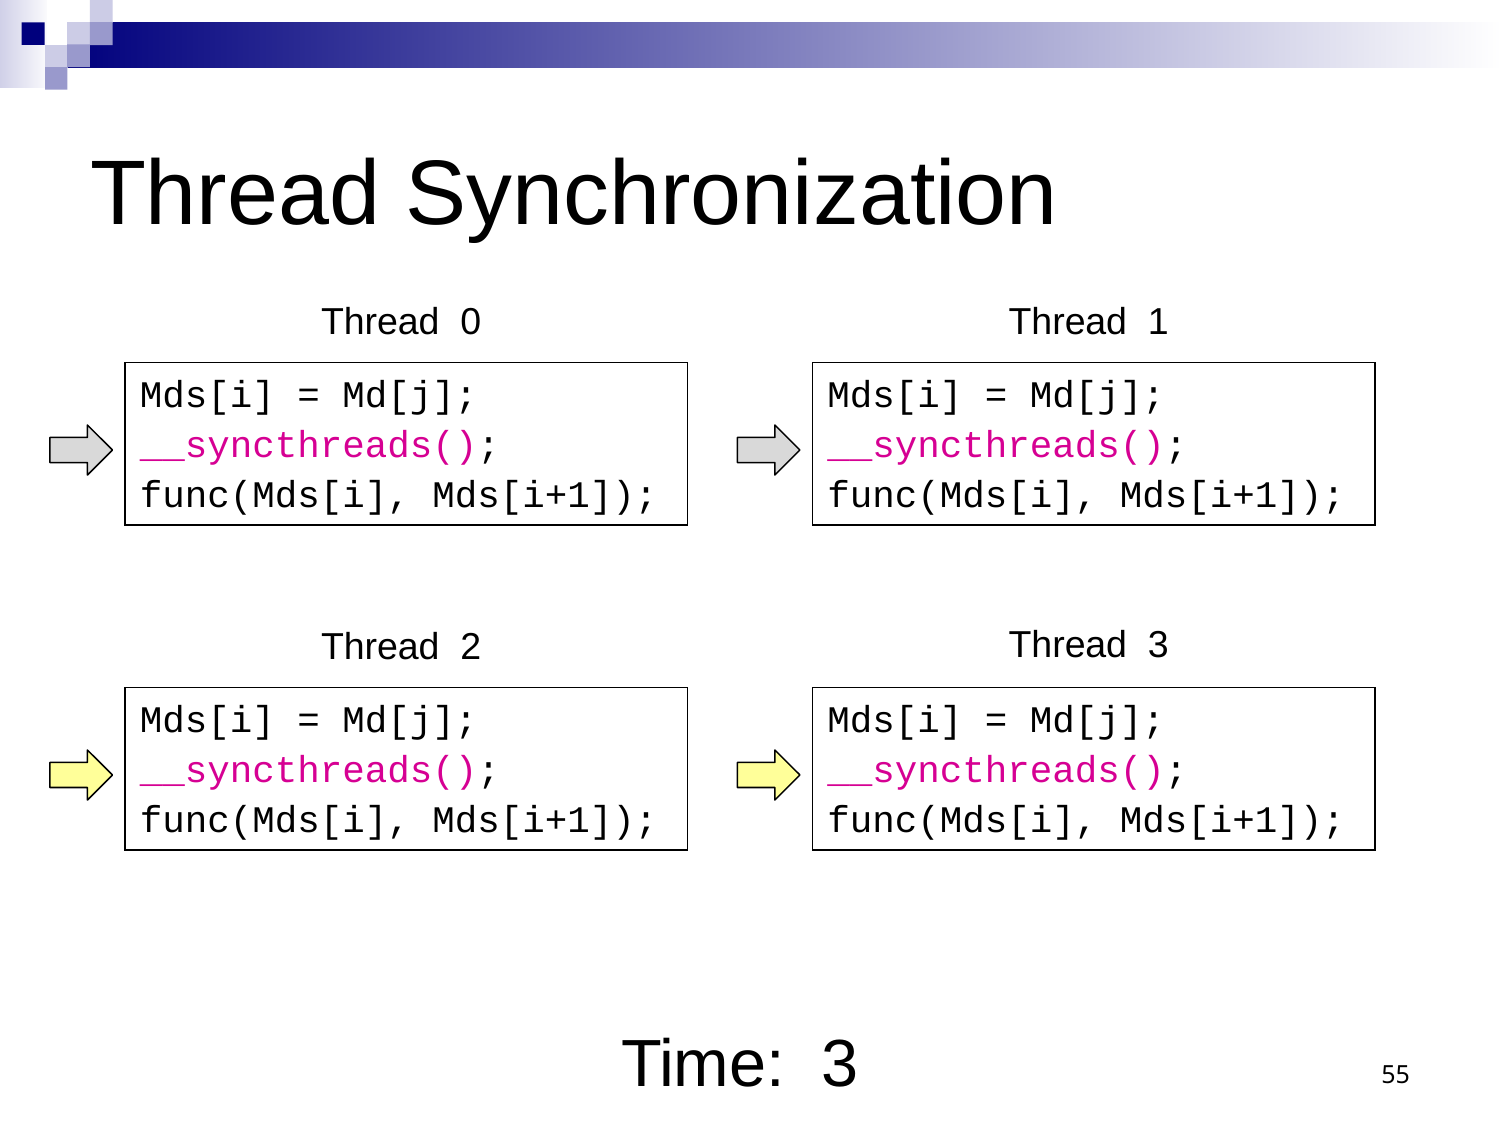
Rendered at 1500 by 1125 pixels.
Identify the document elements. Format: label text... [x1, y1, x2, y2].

title Thread Synchronization [75, 75, 1425, 300]
text_box Mds[i] = Md[j]; __syncthreads(); func(Mds[i], Mds[i+1]); [812, 687, 1375, 850]
text_box Thread 2 [306, 614, 507, 674]
text_box Thread 3 [993, 612, 1194, 673]
slide_number 55 [1074, 1024, 1426, 1101]
text_box Mds[i] = Md[j]; __syncthreads(); func(Mds[i], Mds[i+1]); [812, 362, 1375, 525]
text_box [737, 750, 800, 801]
text_box Time: 3 [606, 1012, 894, 1108]
text_box [49, 425, 113, 476]
text_box [737, 425, 800, 476]
text_box Mds[i] = Md[j]; __syncthreads(); func(Mds[i], Mds[i+1]); [125, 362, 688, 525]
text_box Thread 1 [993, 289, 1194, 349]
text_box Mds[i] = Md[j]; __syncthreads(); func(Mds[i], Mds[i+1]); [125, 687, 688, 850]
text_box [49, 750, 113, 801]
text_box Thread 0 [306, 289, 507, 349]
